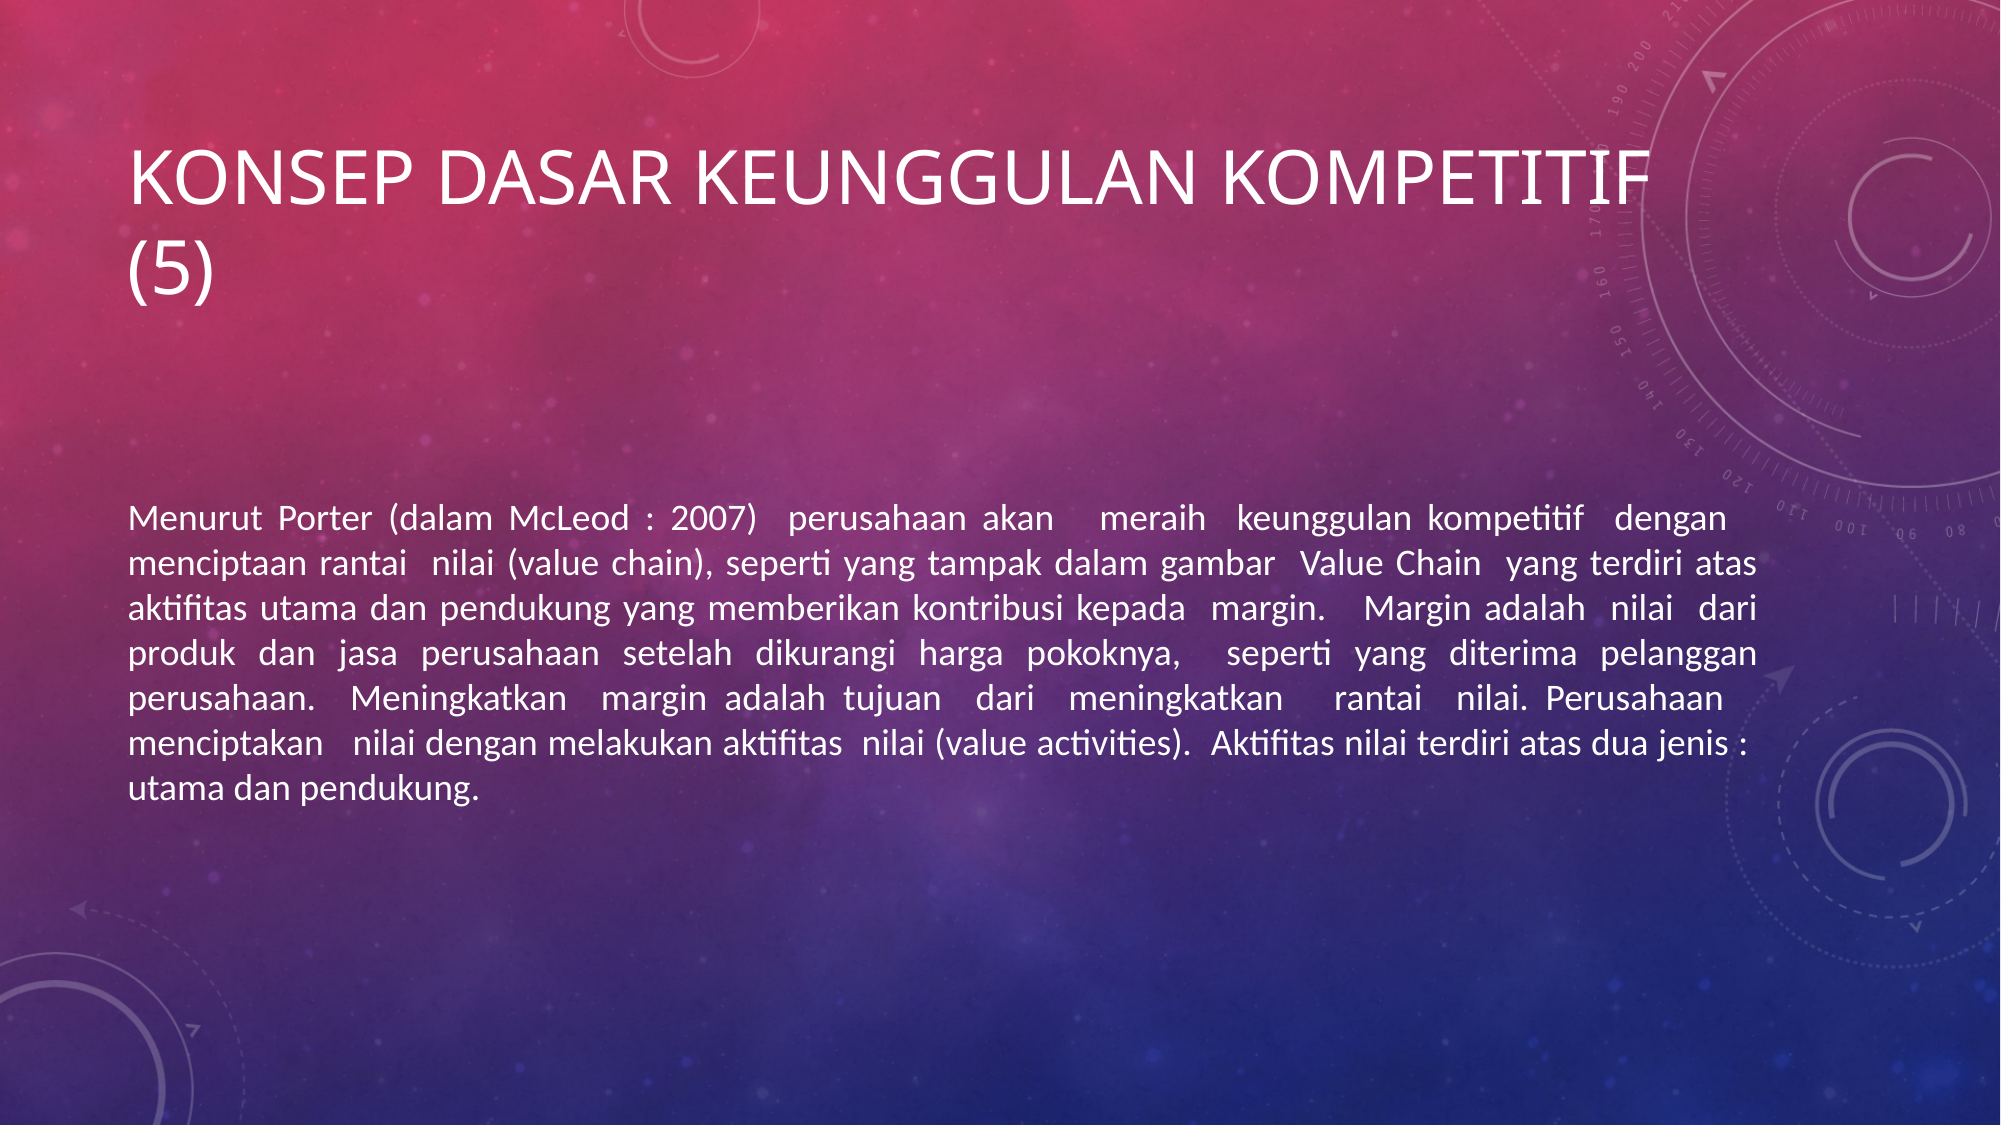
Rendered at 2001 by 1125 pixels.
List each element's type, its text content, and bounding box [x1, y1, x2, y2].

title Konsep dasar keunggulan kompetitif (5) [112, 99, 1775, 339]
picture [0, 0, 2001, 1125]
list Menurut Porter (dalam McLeod : 2007) perusahaan akan meraih keunggulan kompetitif dengan menciptaan rantai nilai (value chain), seperti yang tampak dalam gambar Value Chain yang terdiri atas aktifitas utama dan pendukung yang memberikan kontribusi kepada margin. Margin adalah nilai dari produk dan jasa perusahaan setelah dikurangi harga pokoknya, seperti yang diterima pelanggan perusahaan. Meningkatkan margin adalah tujuan dari meningkatkan rantai nilai. Perusahaan menciptakan nilai dengan melakukan aktifitas nilai (value activities). Aktifitas nilai terdiri atas dua jenis : utama dan pendukung. [112, 351, 1775, 950]
